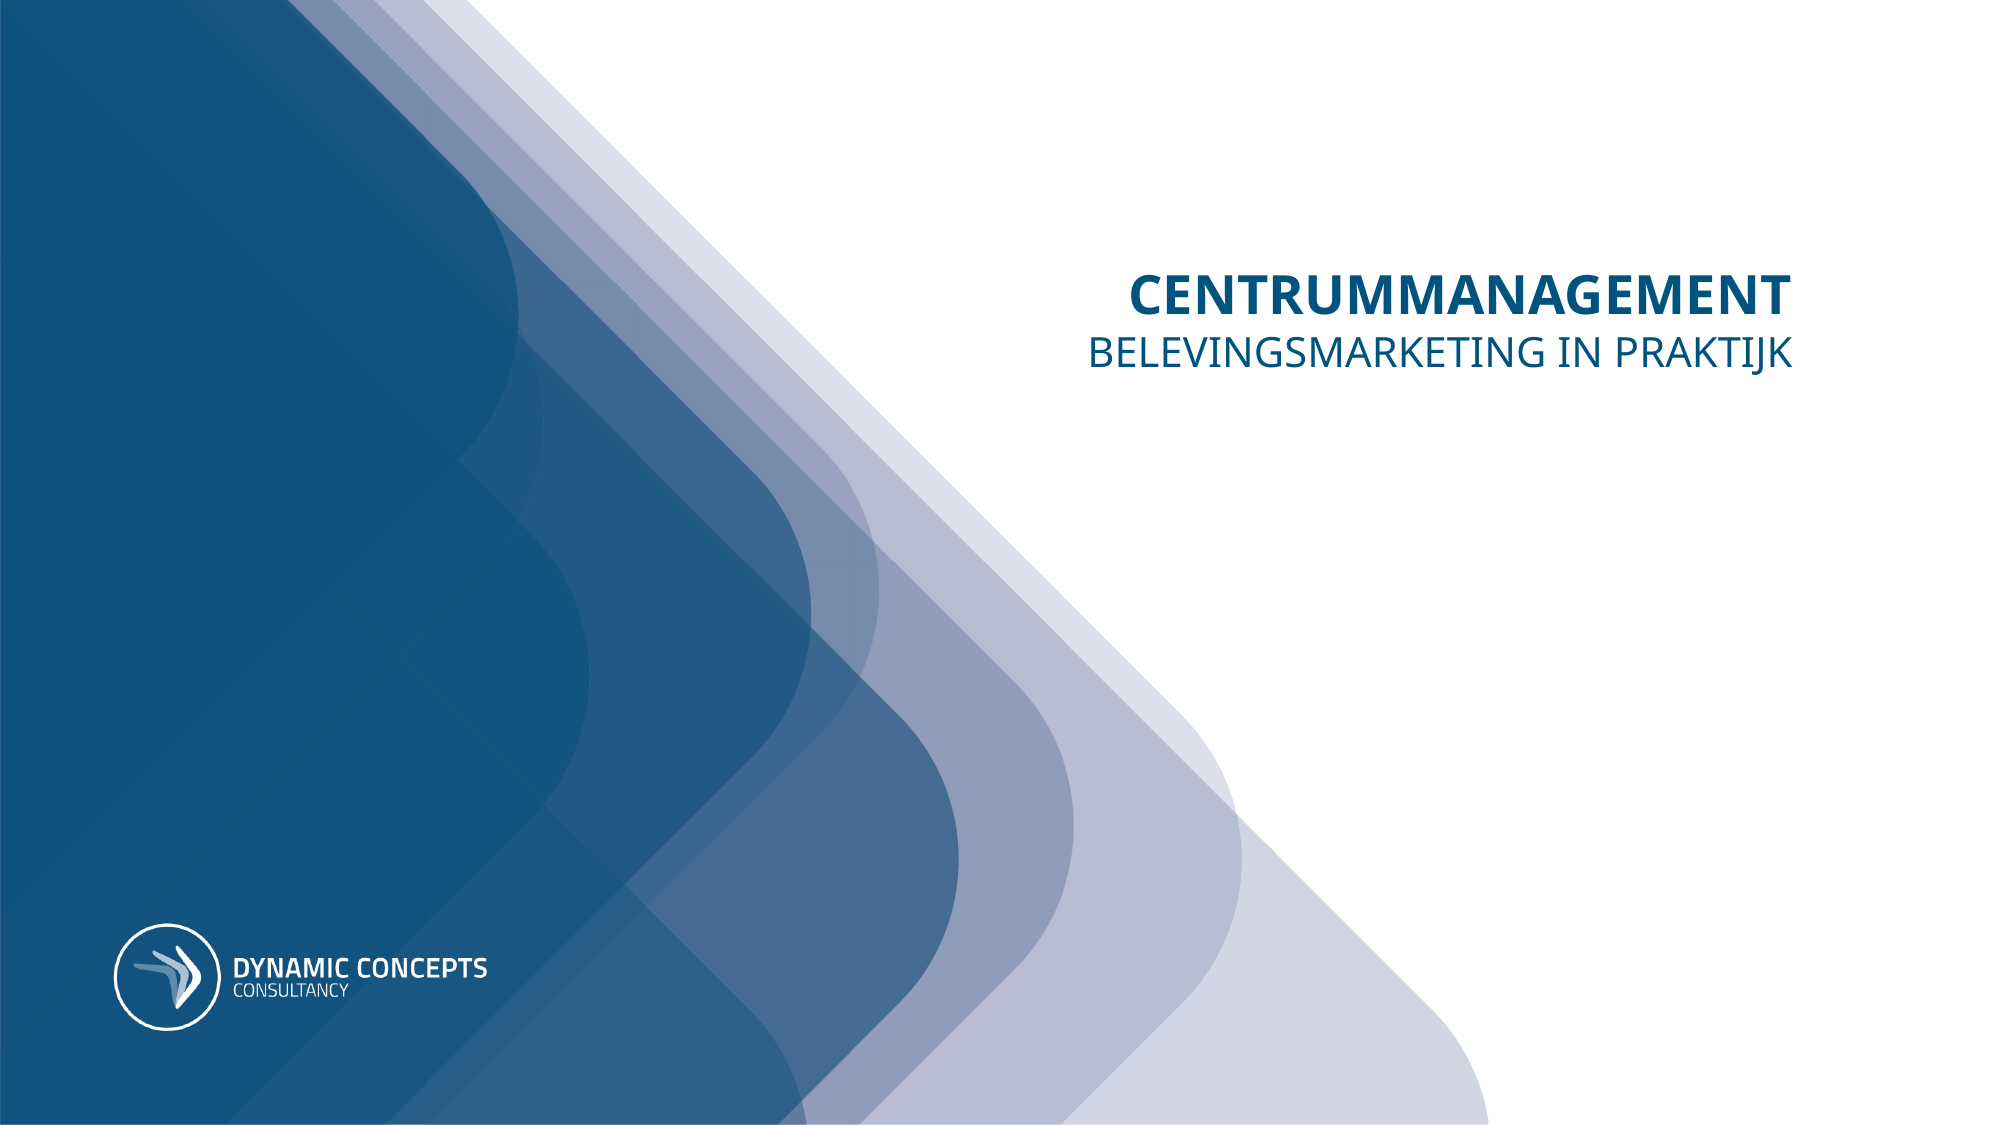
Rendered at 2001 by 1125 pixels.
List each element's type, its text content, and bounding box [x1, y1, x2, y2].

picture [0, 0, 1489, 1125]
text_box CENTRUMMANAGEMENT BELEVINGSMARKETING IN PRAKTIJK [1489, 253, 1808, 383]
